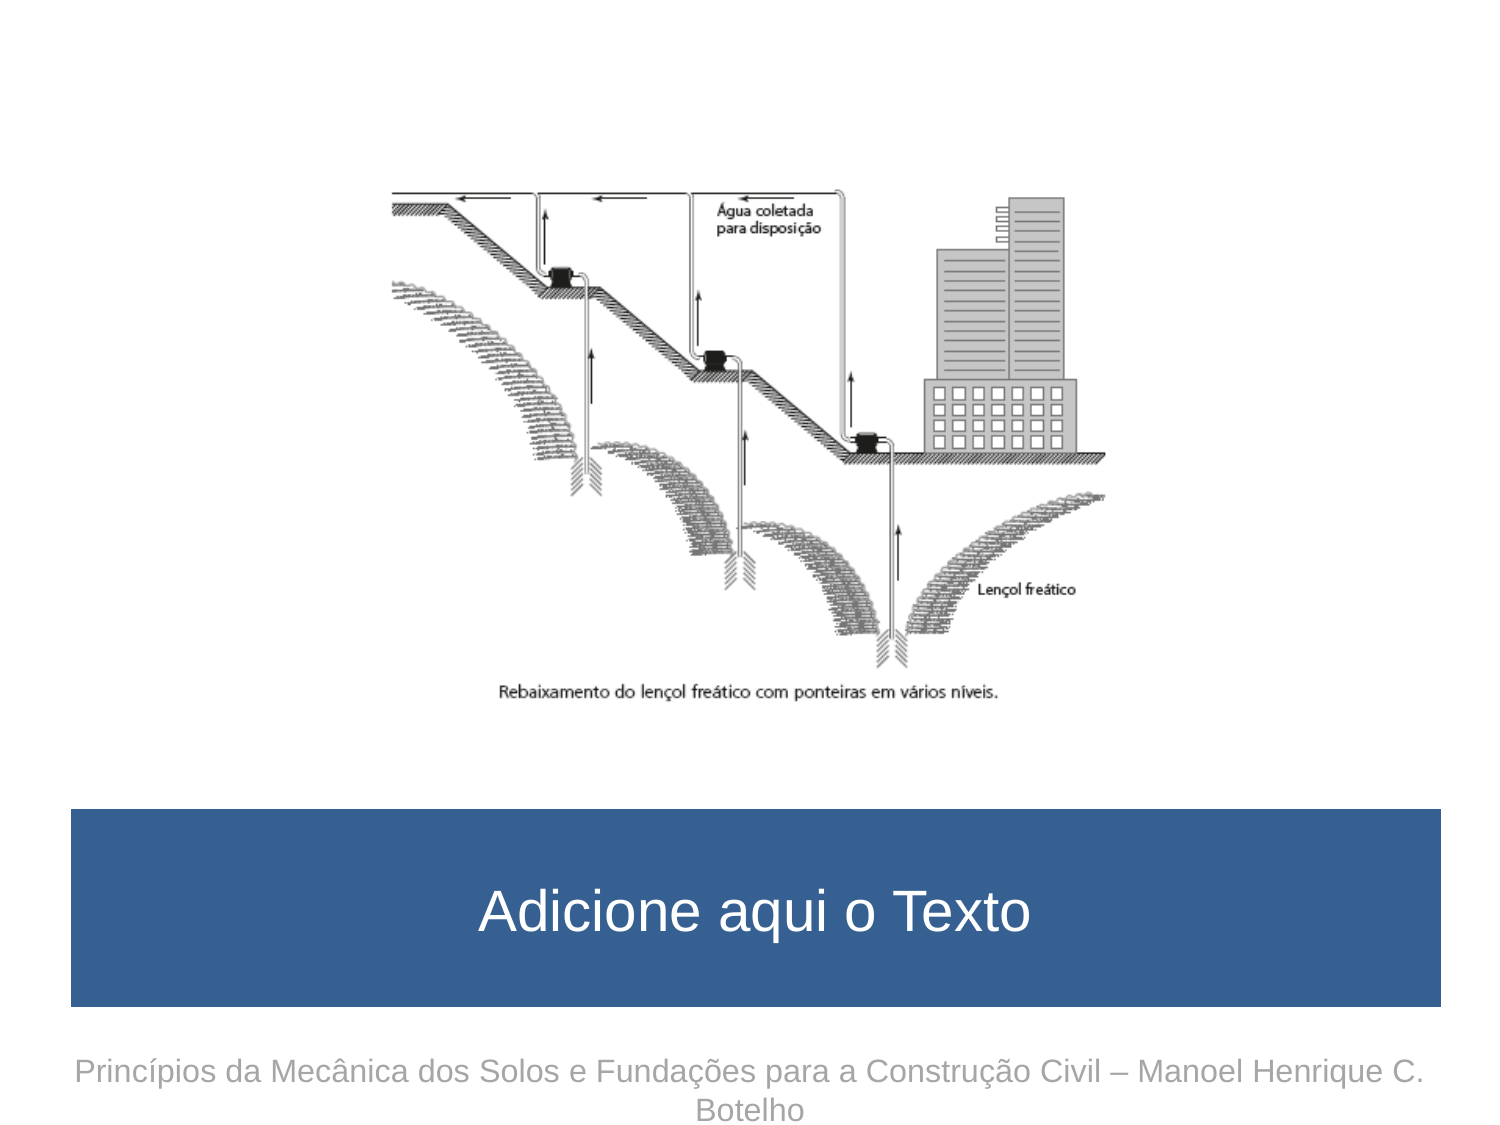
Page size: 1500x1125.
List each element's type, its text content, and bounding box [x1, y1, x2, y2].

footer Princípios da Mecânica dos Solos e Fundações para a Construção Civil – Manoel Henrique C. Botelho [0, 1042, 1500, 1103]
text_box Adicione aqui o Texto [70, 808, 1442, 1008]
picture [336, 160, 1129, 715]
